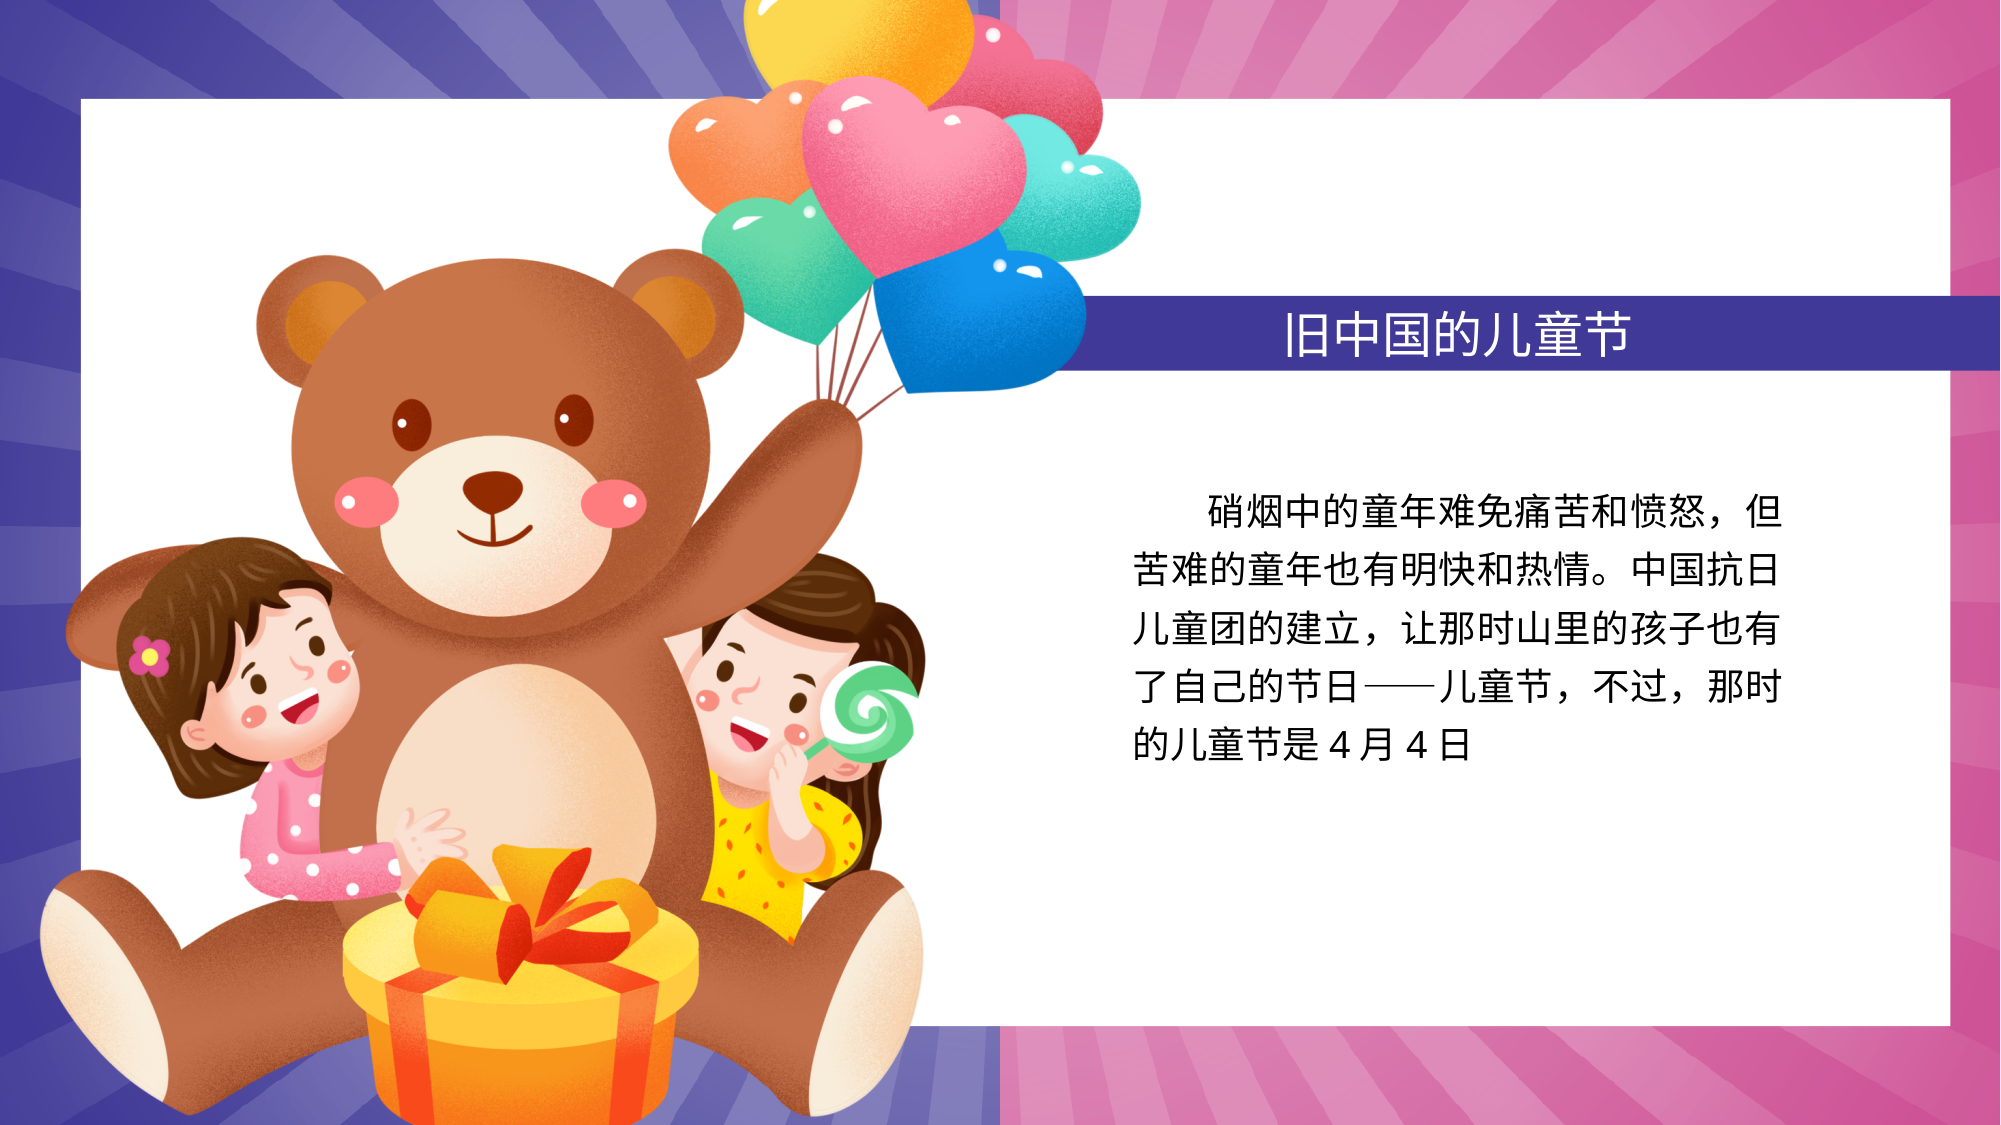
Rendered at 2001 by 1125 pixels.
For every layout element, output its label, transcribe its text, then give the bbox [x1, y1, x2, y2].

text_box 硝烟中的童年难免痛苦和愤怒，但苦难的童年也有明快和热情。中国抗日儿童团的建立，让那时山里的孩子也有了自己的节日——儿童节，不过，那时的儿童节是4月4日 [1195, 466, 1798, 774]
text_box 旧中国的儿童节 [1195, 295, 2000, 371]
picture [0, 0, 2000, 1125]
